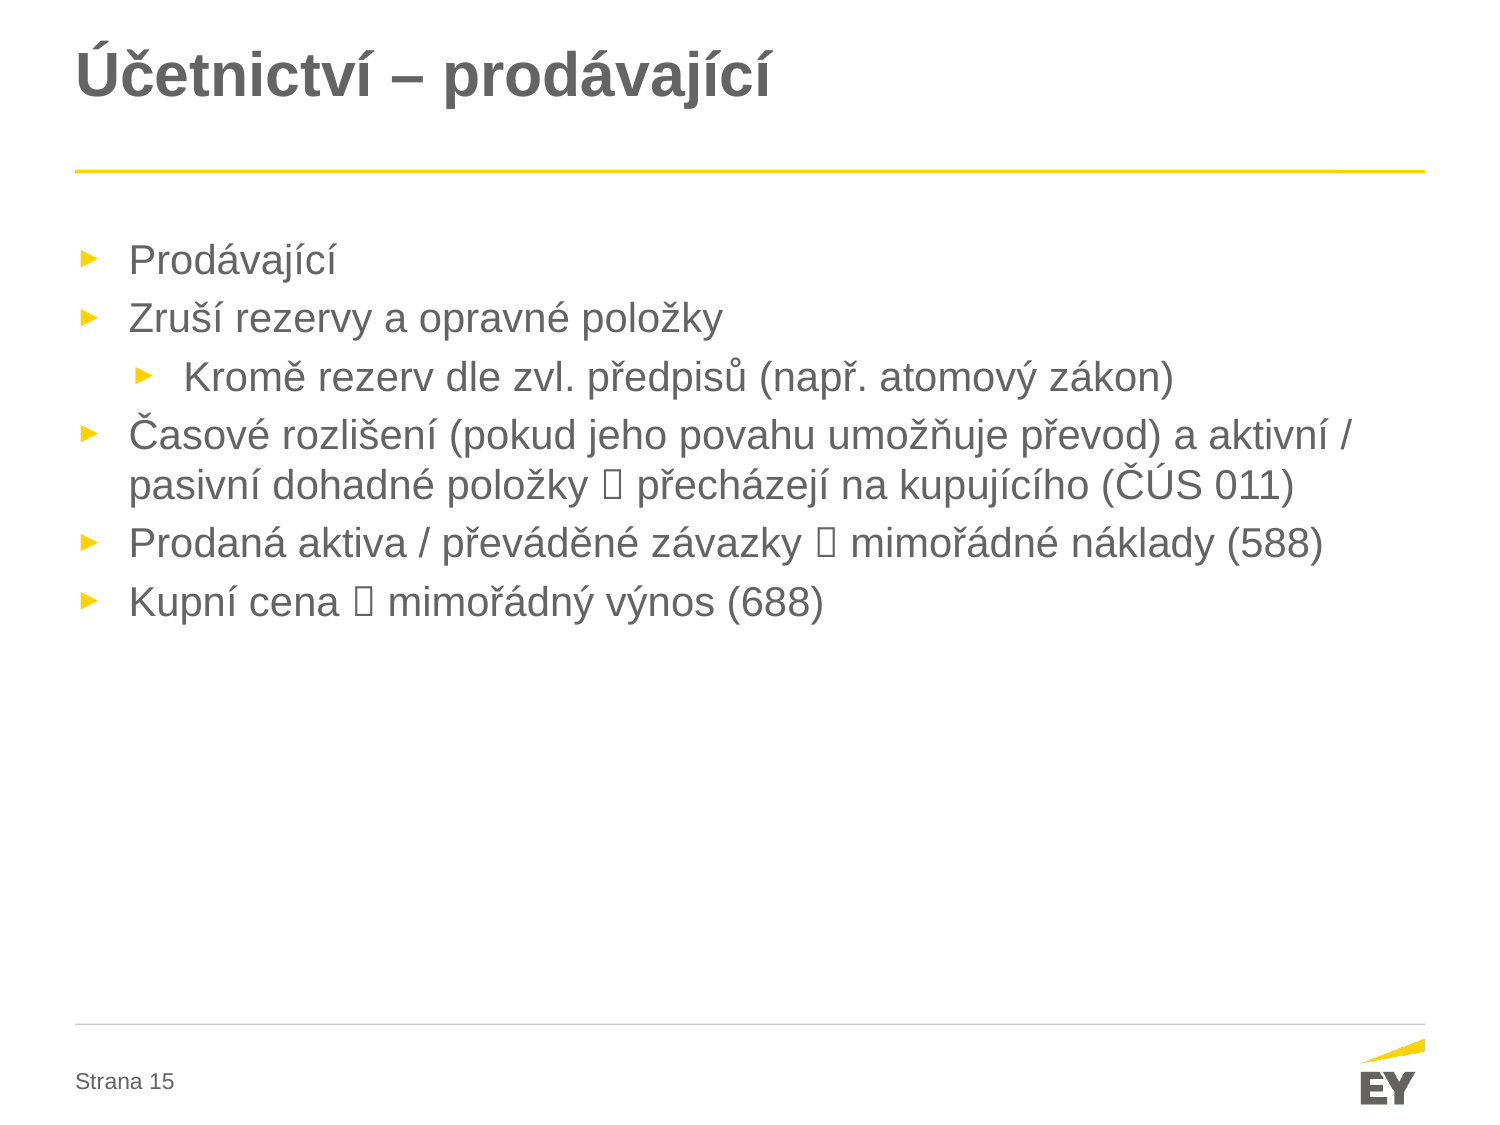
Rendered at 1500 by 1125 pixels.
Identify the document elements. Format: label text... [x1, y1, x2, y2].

picture [1359, 1037, 1425, 1064]
title Účetnictví – prodávající [75, 45, 1425, 187]
list Prodávající Zruší rezervy a opravné položky Kromě rezerv dle zvl. předpisů (např. atomový zákon) Časové rozlišení (pokud jeho povahu umožňuje převod) a aktivní / pasivní dohadné položky  přecházejí na kupujícího (ČÚS 011) Prodaná aktiva / převáděné závazky  mimořádné náklady (588) Kupní cena  mimořádný výnos (688) [75, 232, 1425, 1005]
picture [1359, 1070, 1416, 1105]
